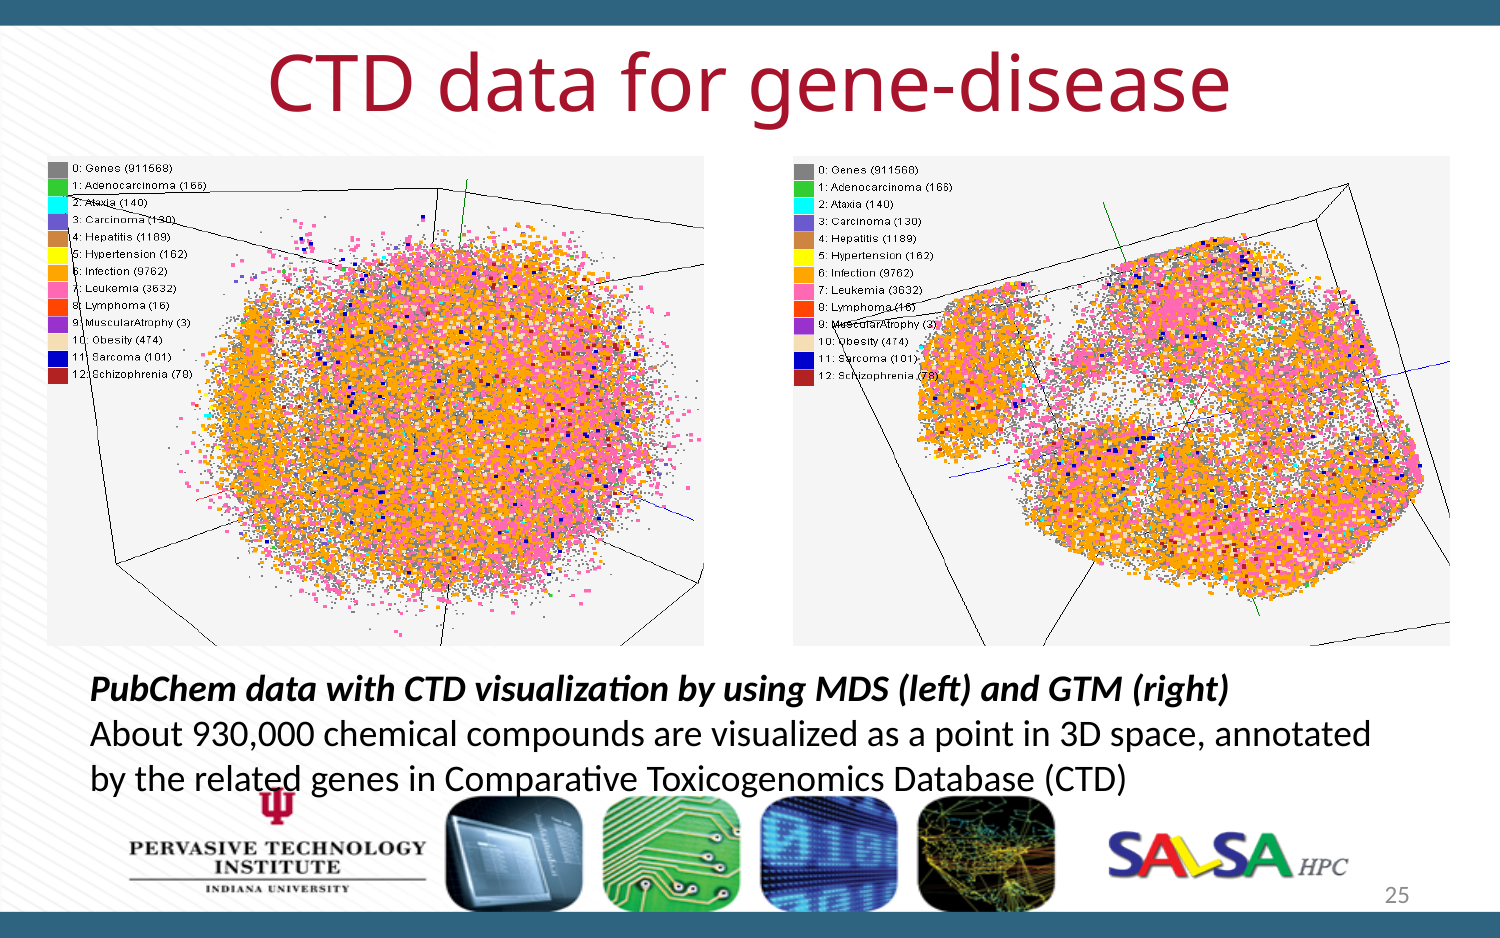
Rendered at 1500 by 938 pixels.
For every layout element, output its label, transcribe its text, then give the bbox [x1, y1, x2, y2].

text_box PubChem data with CTD visualization by using MDS (left) and GTM (right) About 930,000 chemical compounds are visualized as a point in 3D space, annotated by the related genes in Comparative Toxicogenomics Database (CTD) [74, 656, 1425, 806]
picture [793, 155, 1451, 646]
slide_number 25 [1074, 868, 1425, 919]
picture [1087, 823, 1354, 868]
title CTD data for gene-disease [75, 25, 1425, 136]
picture [0, 26, 1057, 911]
